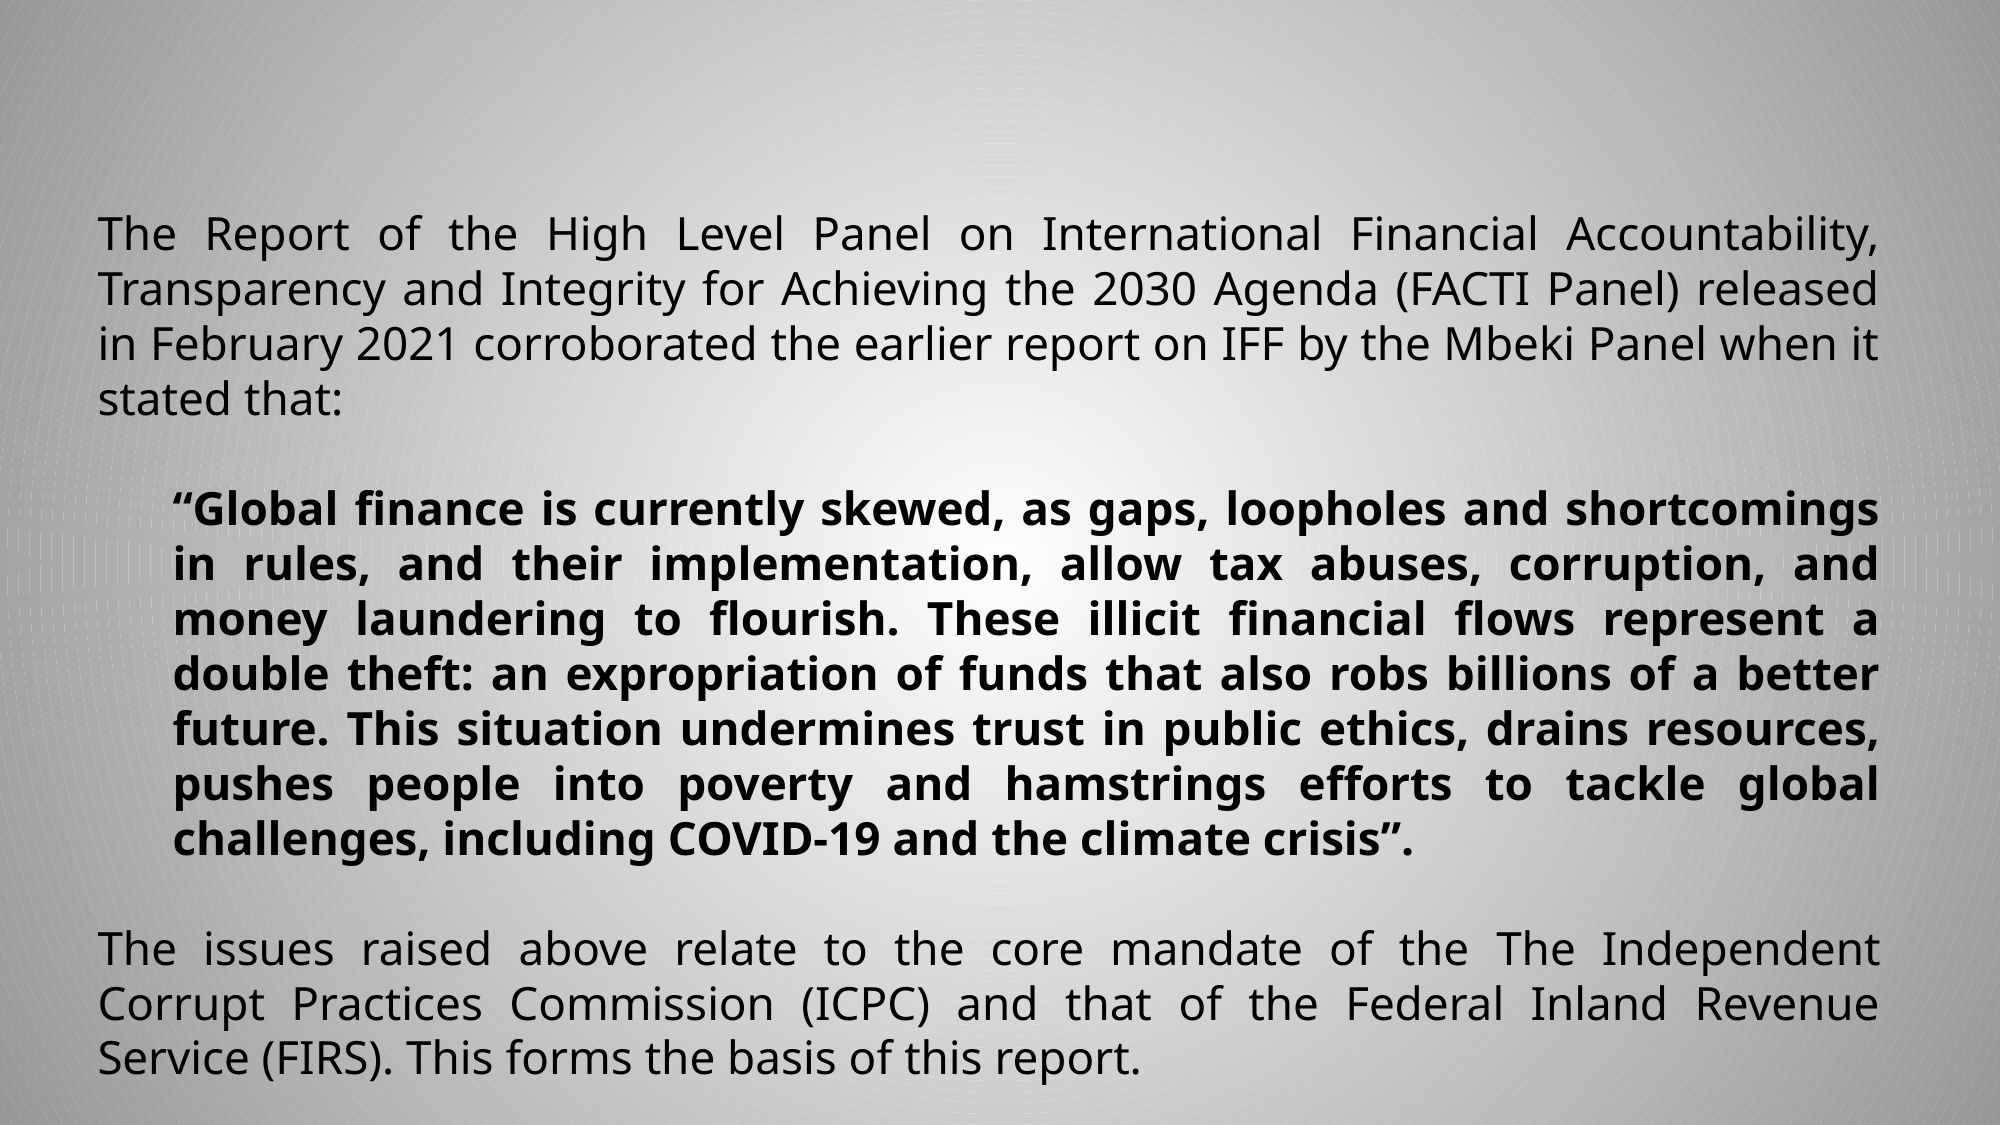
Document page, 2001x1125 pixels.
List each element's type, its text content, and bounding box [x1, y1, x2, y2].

text_box The Report of the High Level Panel on International Financial Accountability, Transparency and Integrity for Achieving the 2030 Agenda (FACTI Panel) released in February 2021 corroborated the earlier report on IFF by the Mbeki Panel when it stated that: “Global finance is currently skewed, as gaps, loopholes and shortcomings in rules, and their implementation, allow tax abuses, corruption, and money laundering to flourish. These illicit financial flows represent a double theft: an expropriation of funds that also robs billions of a better future. This situation undermines trust in public ethics, drains resources, pushes people into poverty and hamstrings efforts to tackle global challenges, including COVID-19 and the climate crisis”. The issues raised above relate to the core mandate of the The Independent Corrupt Practices Commission (ICPC) and that of the Federal Inland Revenue Service (FIRS). This forms the basis of this report. [82, 197, 1896, 1092]
